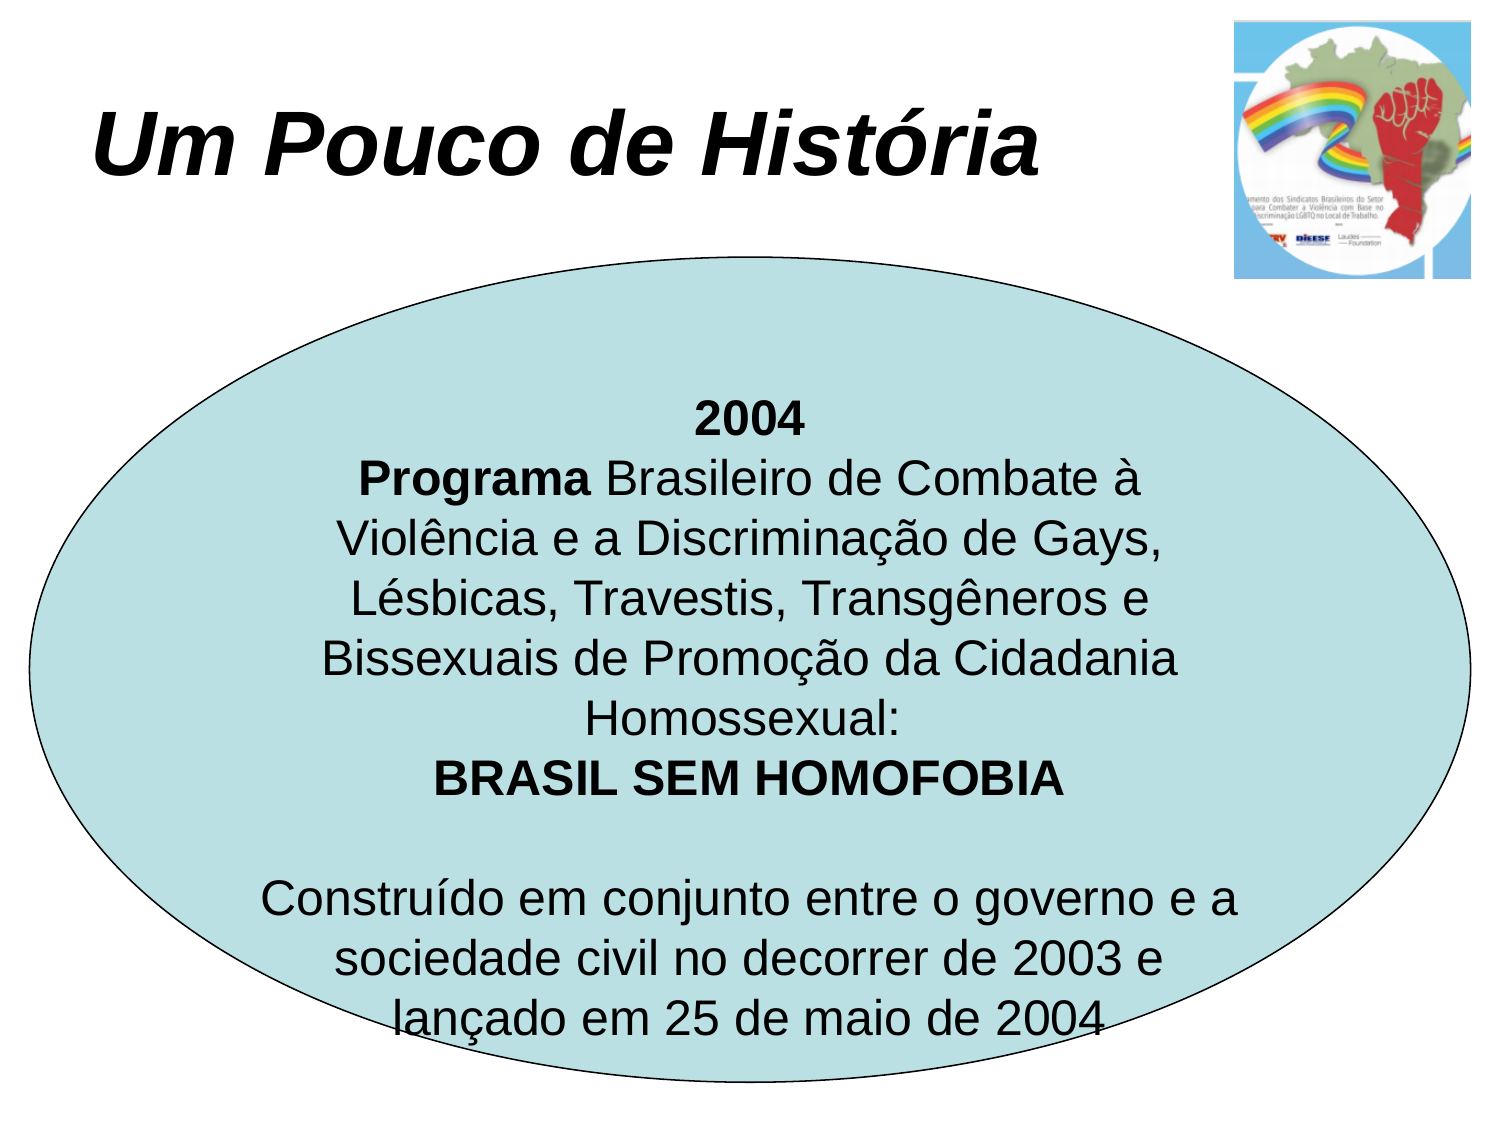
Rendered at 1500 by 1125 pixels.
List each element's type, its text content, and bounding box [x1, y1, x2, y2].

title Um Pouco de História [75, 45, 1234, 233]
picture [1234, 20, 1471, 279]
text_box 2004 Programa Brasileiro de Combate à Violência e a Discriminação de Gays, Lésbicas, Travestis, Transgêneros e Bissexuais de Promoção da Cidadania Homossexual: BRASIL SEM HOMOFOBIA Construído em conjunto entre o governo e a sociedade civil no decorrer de 2003 e lançado em 25 de maio de 2004 [29, 257, 1471, 1083]
